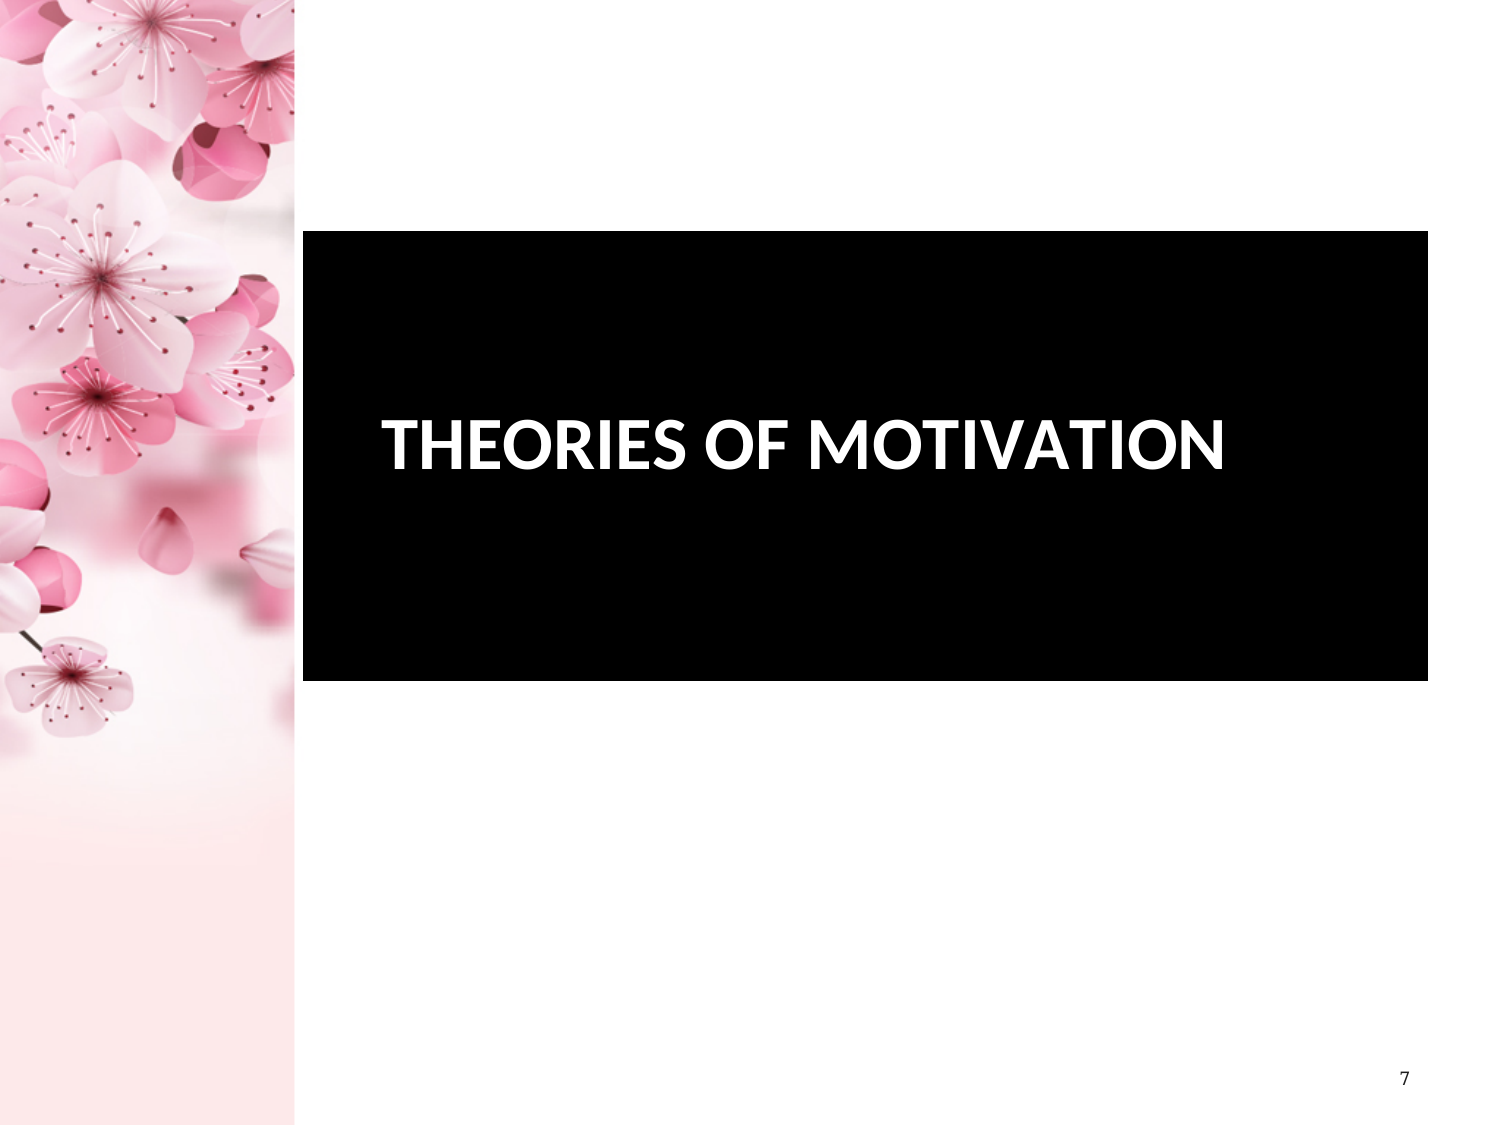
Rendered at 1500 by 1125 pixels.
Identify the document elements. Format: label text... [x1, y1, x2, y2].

text_box THEORIES OF MOTIVATION [302, 231, 1428, 682]
picture [0, 0, 1500, 1125]
slide_number 7 [1074, 1058, 1425, 1103]
